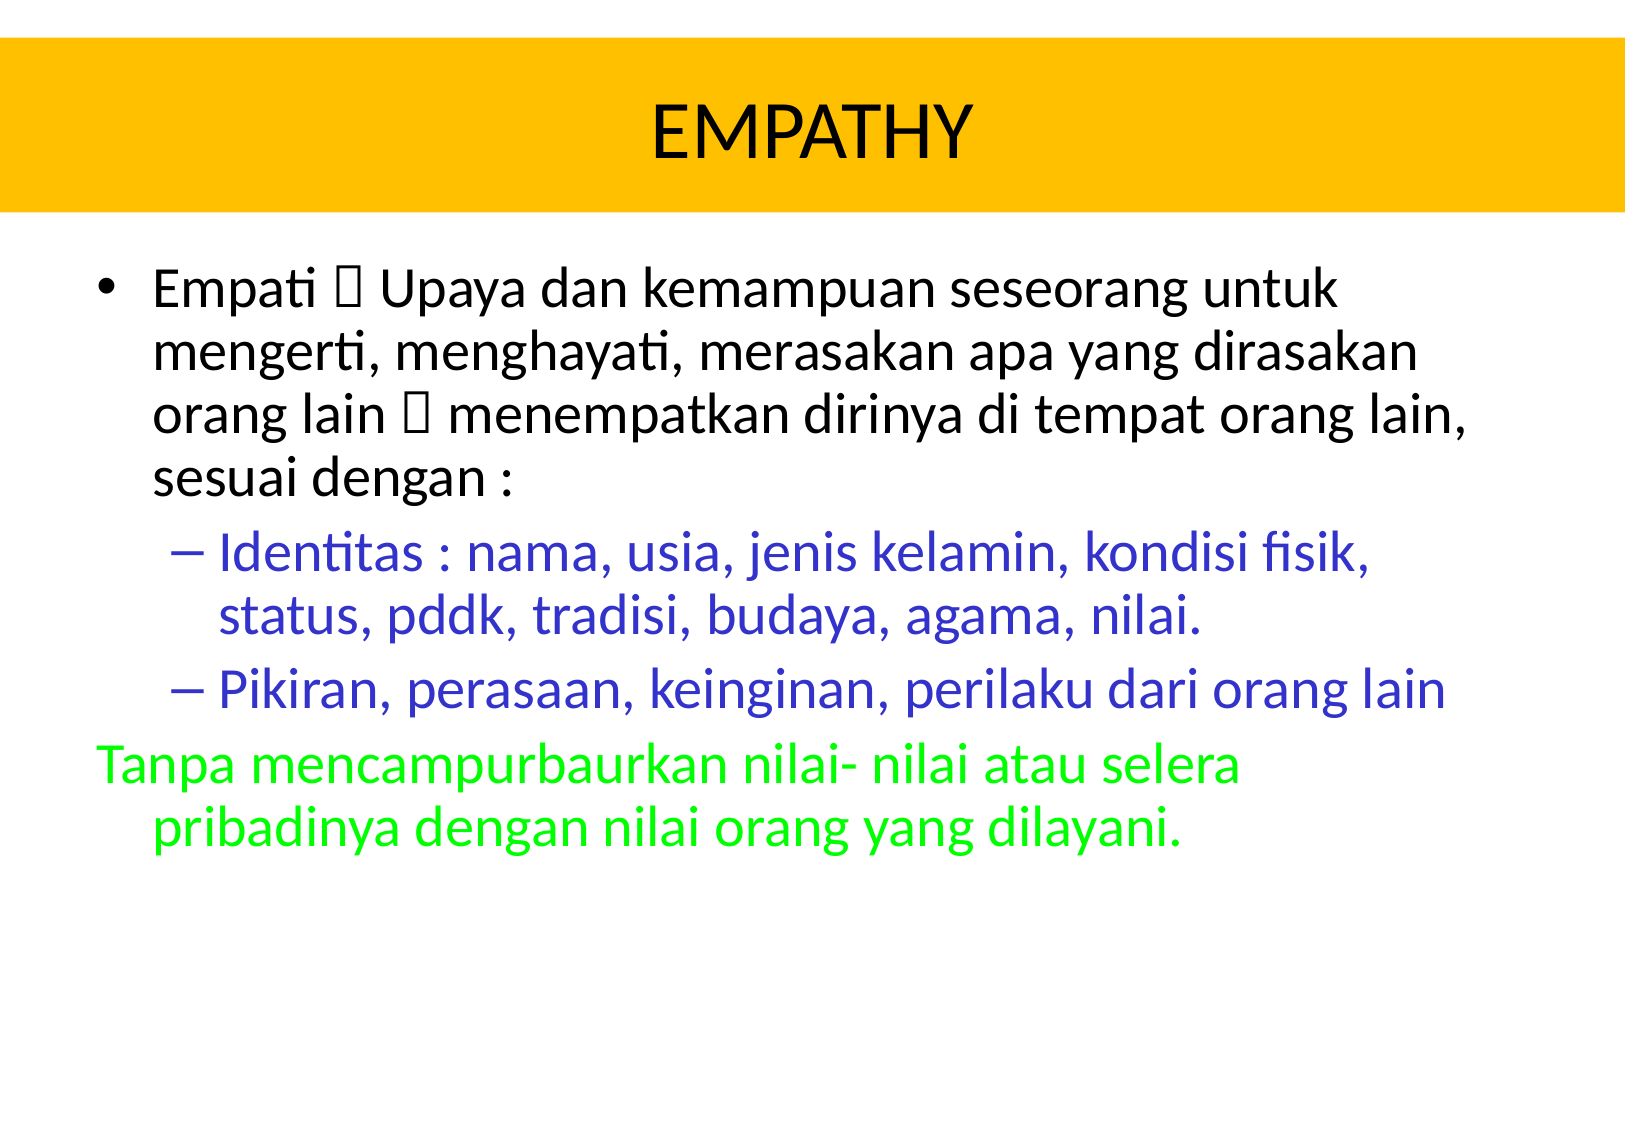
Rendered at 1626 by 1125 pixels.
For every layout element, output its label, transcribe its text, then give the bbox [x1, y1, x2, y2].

list Empati  Upaya dan kemampuan seseorang untuk mengerti, menghayati, merasakan apa yang dirasakan orang lain  menempatkan dirinya di tempat orang lain, sesuai dengan : Identitas : nama, usia, jenis kelamin, kondisi fisik, status, pddk, tradisi, budaya, agama, nilai. Pikiran, perasaan, keinginan, perilaku dari orang lain Tanpa mencampurbaurkan nilai- nilai atau selera pribadinya dengan nilai orang yang dilayani. [81, 249, 1504, 1088]
title EMPATHY [0, 37, 1625, 213]
